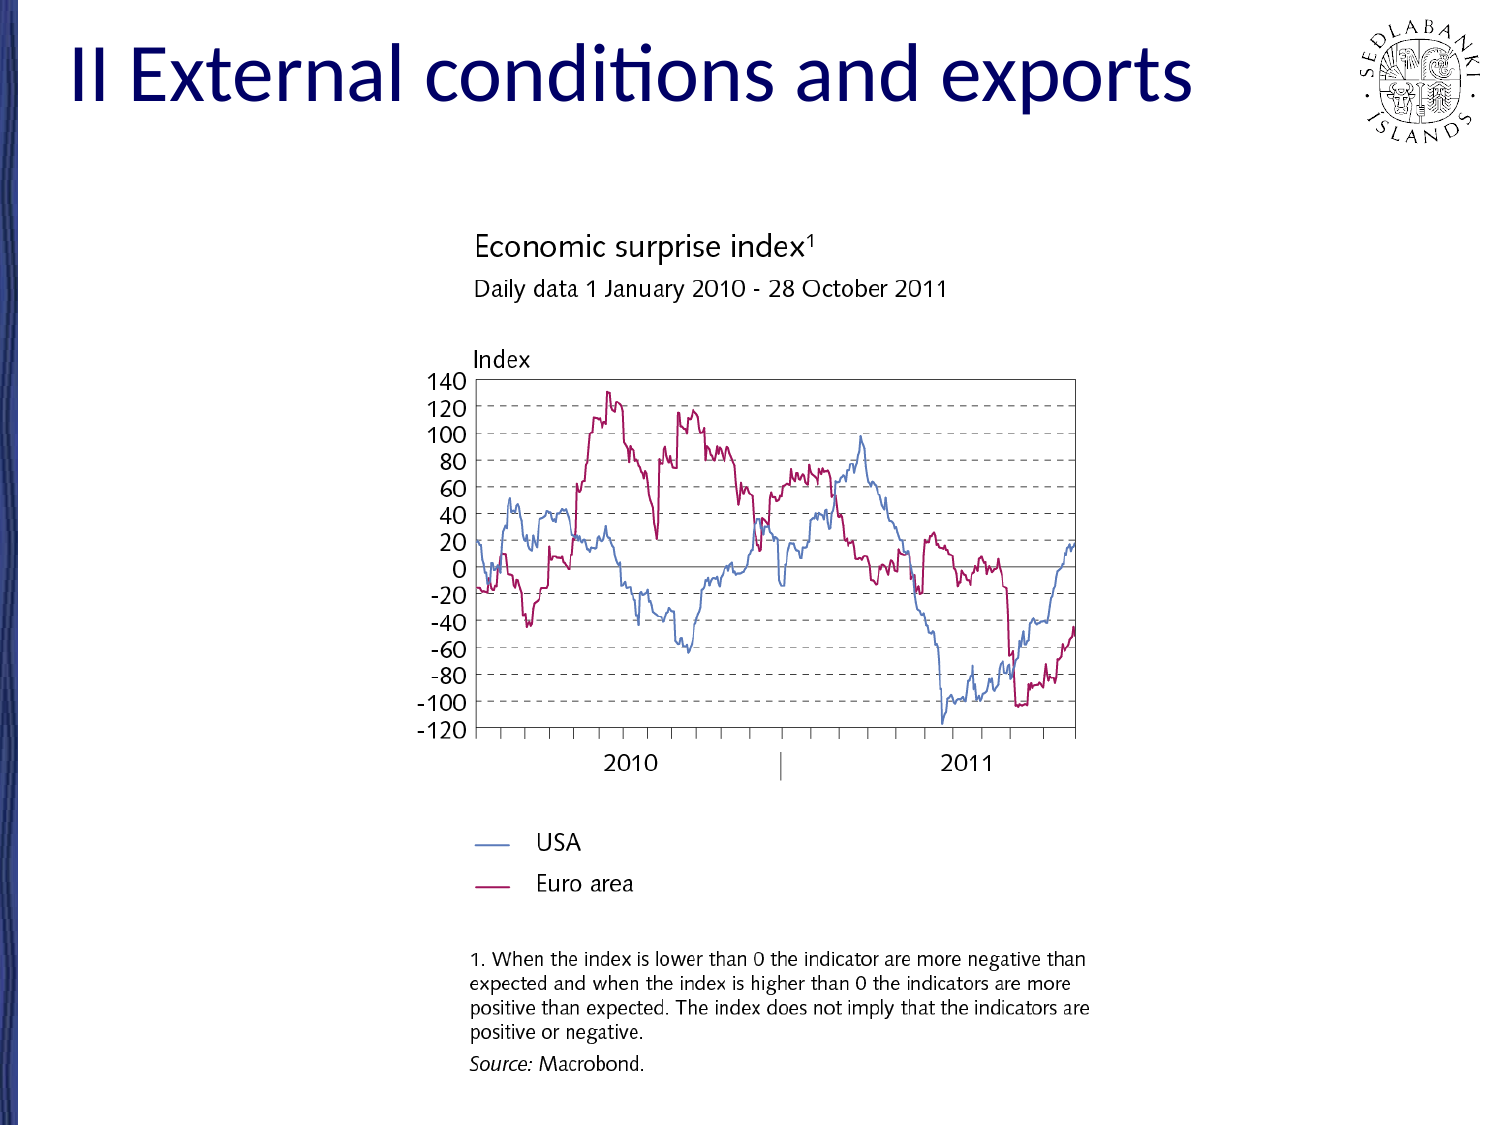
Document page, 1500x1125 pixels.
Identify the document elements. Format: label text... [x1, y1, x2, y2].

title II External conditions and exports [52, 10, 1353, 209]
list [416, 219, 1096, 1107]
picture [1357, 18, 1482, 149]
picture [0, 0, 18, 1125]
